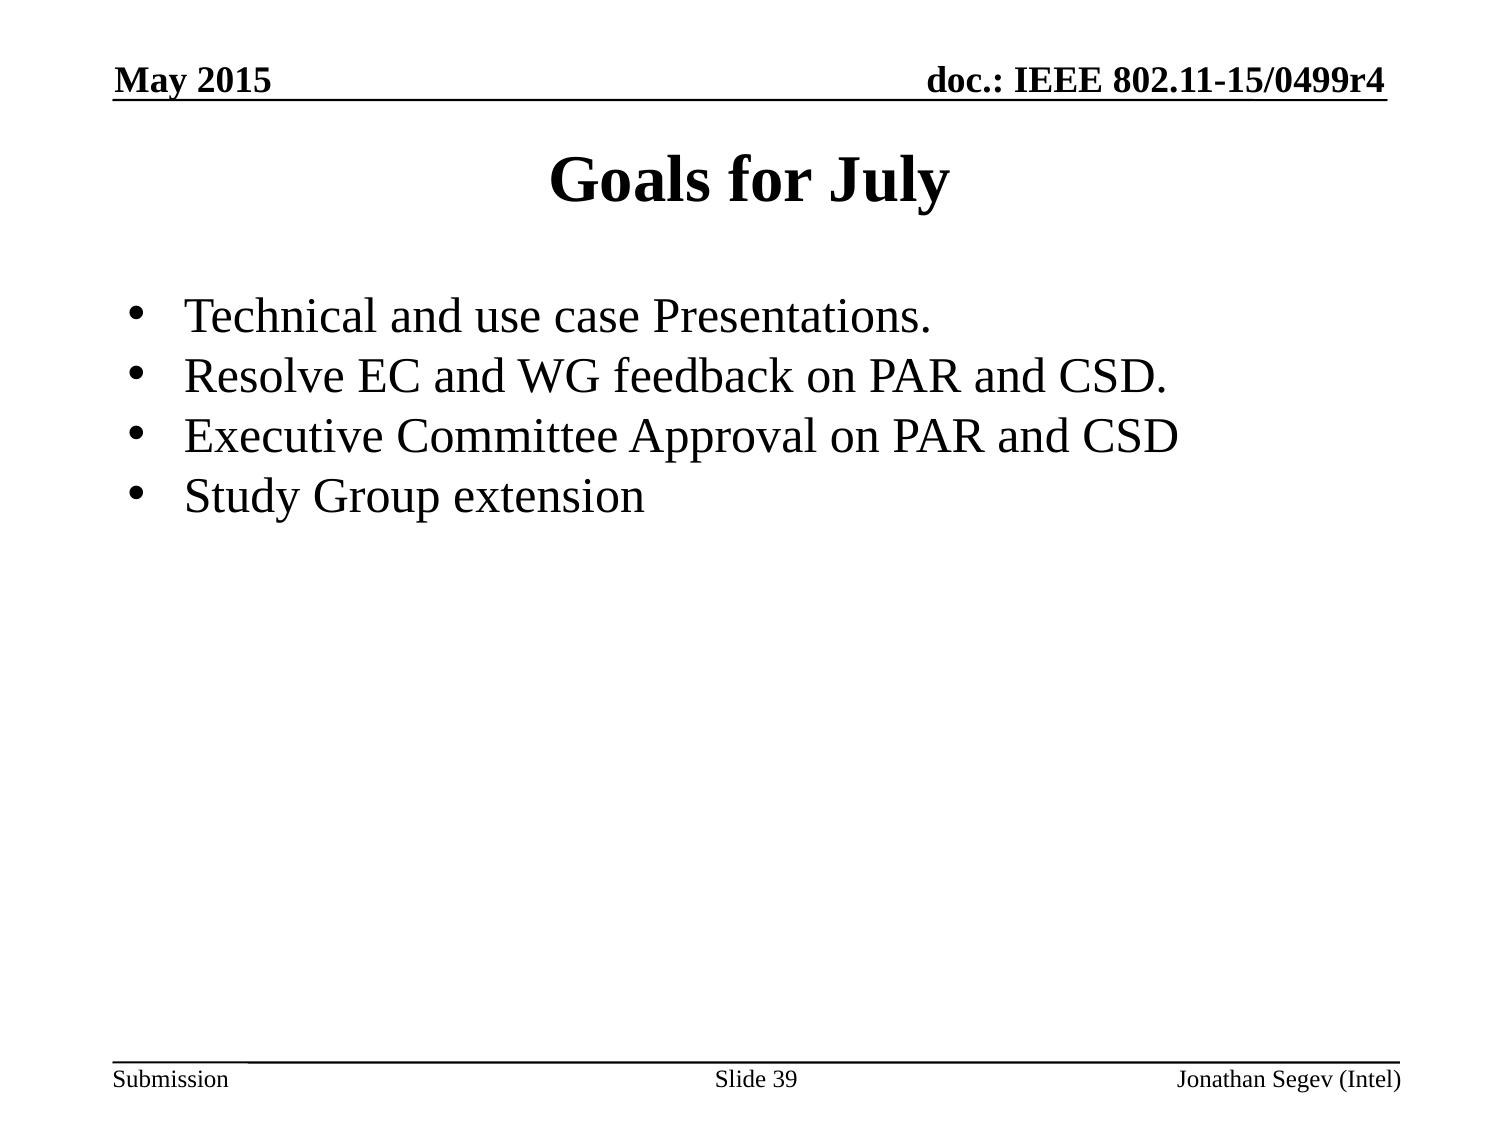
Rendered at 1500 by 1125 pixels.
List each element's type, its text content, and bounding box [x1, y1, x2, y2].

footer Jonathan Segev (Intel) [1024, 1061, 1402, 1093]
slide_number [114, 54, 283, 101]
text_box Technical and use case Presentations. Resolve EC and WG feedback on PAR and CSD. Executive Committee Approval on PAR and CSD Study Group extension [112, 274, 1388, 950]
text_box Goals for July [112, 87, 1388, 263]
slide_number Slide 39 [712, 1061, 800, 1093]
